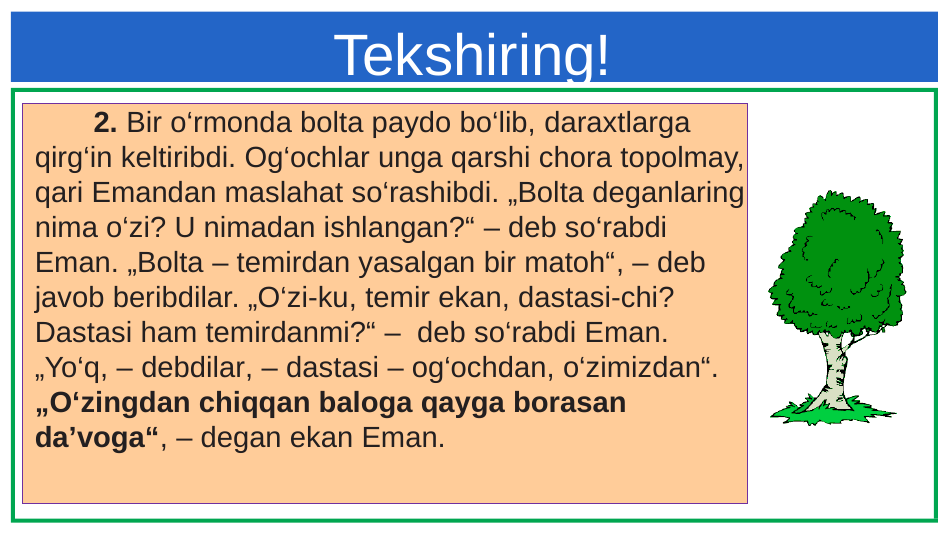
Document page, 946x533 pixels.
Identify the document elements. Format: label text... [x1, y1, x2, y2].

title Tekshiring! [49, 16, 897, 88]
list 2. Bir o‘rmonda bolta paydo bo‘lib, daraxtlarga qirg‘in keltiribdi. Og‘ochlar unga qarshi chora topolmay, qari Emandan maslahat so‘rashibdi. „Bolta deganlaring nima o‘zi? U nimadan ishlangan?“ – deb so‘rabdi Eman. „Bolta – temirdan yasalgan bir matoh“, – deb javob beribdilar. „O‘zi-ku, temir ekan, dastasi-chi? Dastasi ham temirdanmi?“ – deb so‘rabdi Eman. „Yo‘q, – debdilar, – dastasi – og‘ochdan, o‘zimizdan“. „O‘zingdan chiqqan baloga qayga borasan da’voga“, – degan ekan Eman. [22, 103, 748, 504]
picture [765, 186, 909, 426]
